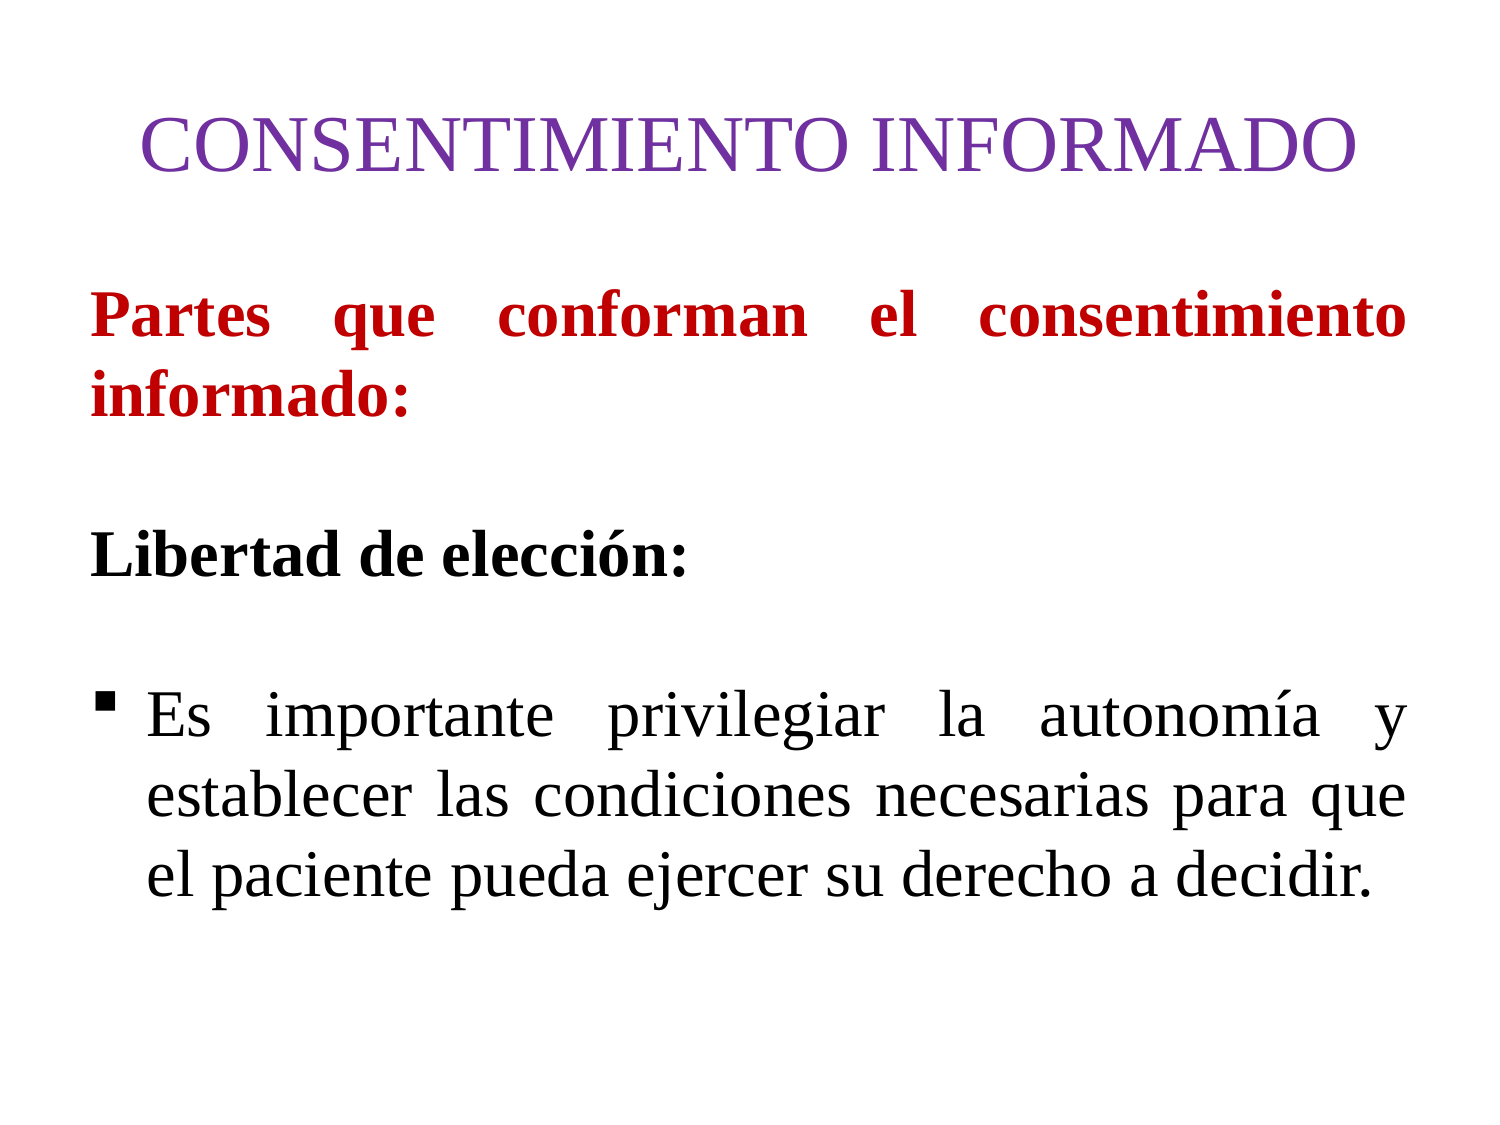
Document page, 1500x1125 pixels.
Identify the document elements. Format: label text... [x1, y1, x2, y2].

title CONSENTIMIENTO INFORMADO [75, 45, 1425, 233]
list Partes que conforman el consentimiento informado: Libertad de elección: Es importante privilegiar la autonomía y establecer las condiciones necesarias para que el paciente pueda ejercer su derecho a decidir. [75, 262, 1425, 1005]
